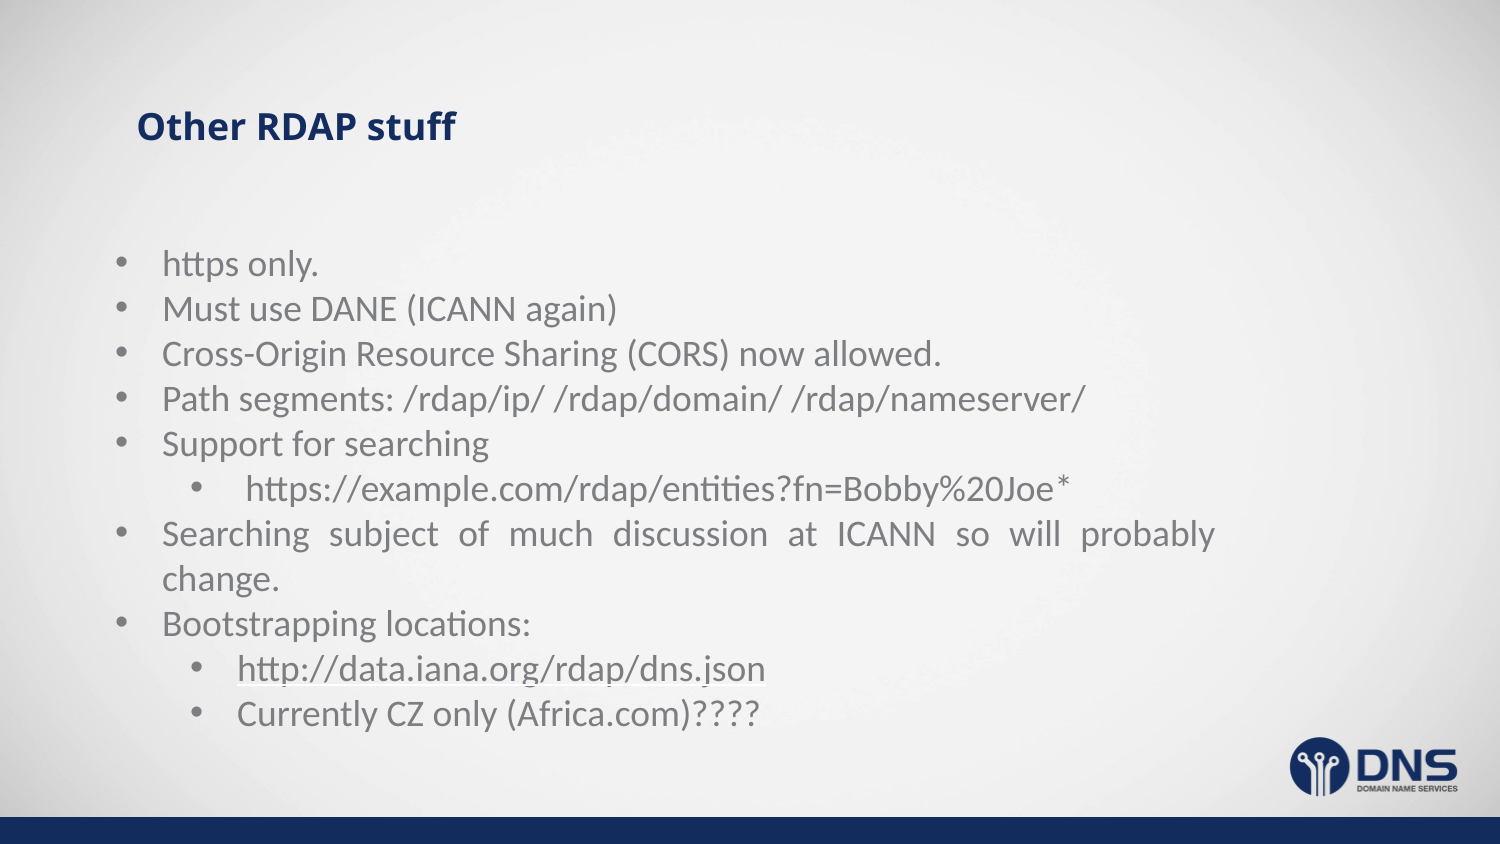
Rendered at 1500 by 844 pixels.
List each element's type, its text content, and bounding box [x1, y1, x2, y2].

text_box https only. Must use DANE (ICANN again) Cross-Origin Resource Sharing (CORS) now allowed. Path segments: /rdap/ip/ /rdap/domain/ /rdap/nameserver/ Support for searching https://example.com/rdap/entities?fn=Bobby%20Joe* Searching subject of much discussion at ICANN so will probably change. Bootstrapping locations: http://data.iana.org/rdap/dns.json Currently CZ only (Africa.com)???? [115, 193, 1217, 288]
text_box Other RDAP stuff [136, 102, 618, 149]
picture [0, 0, 1500, 816]
text_box [0, 816, 1500, 844]
